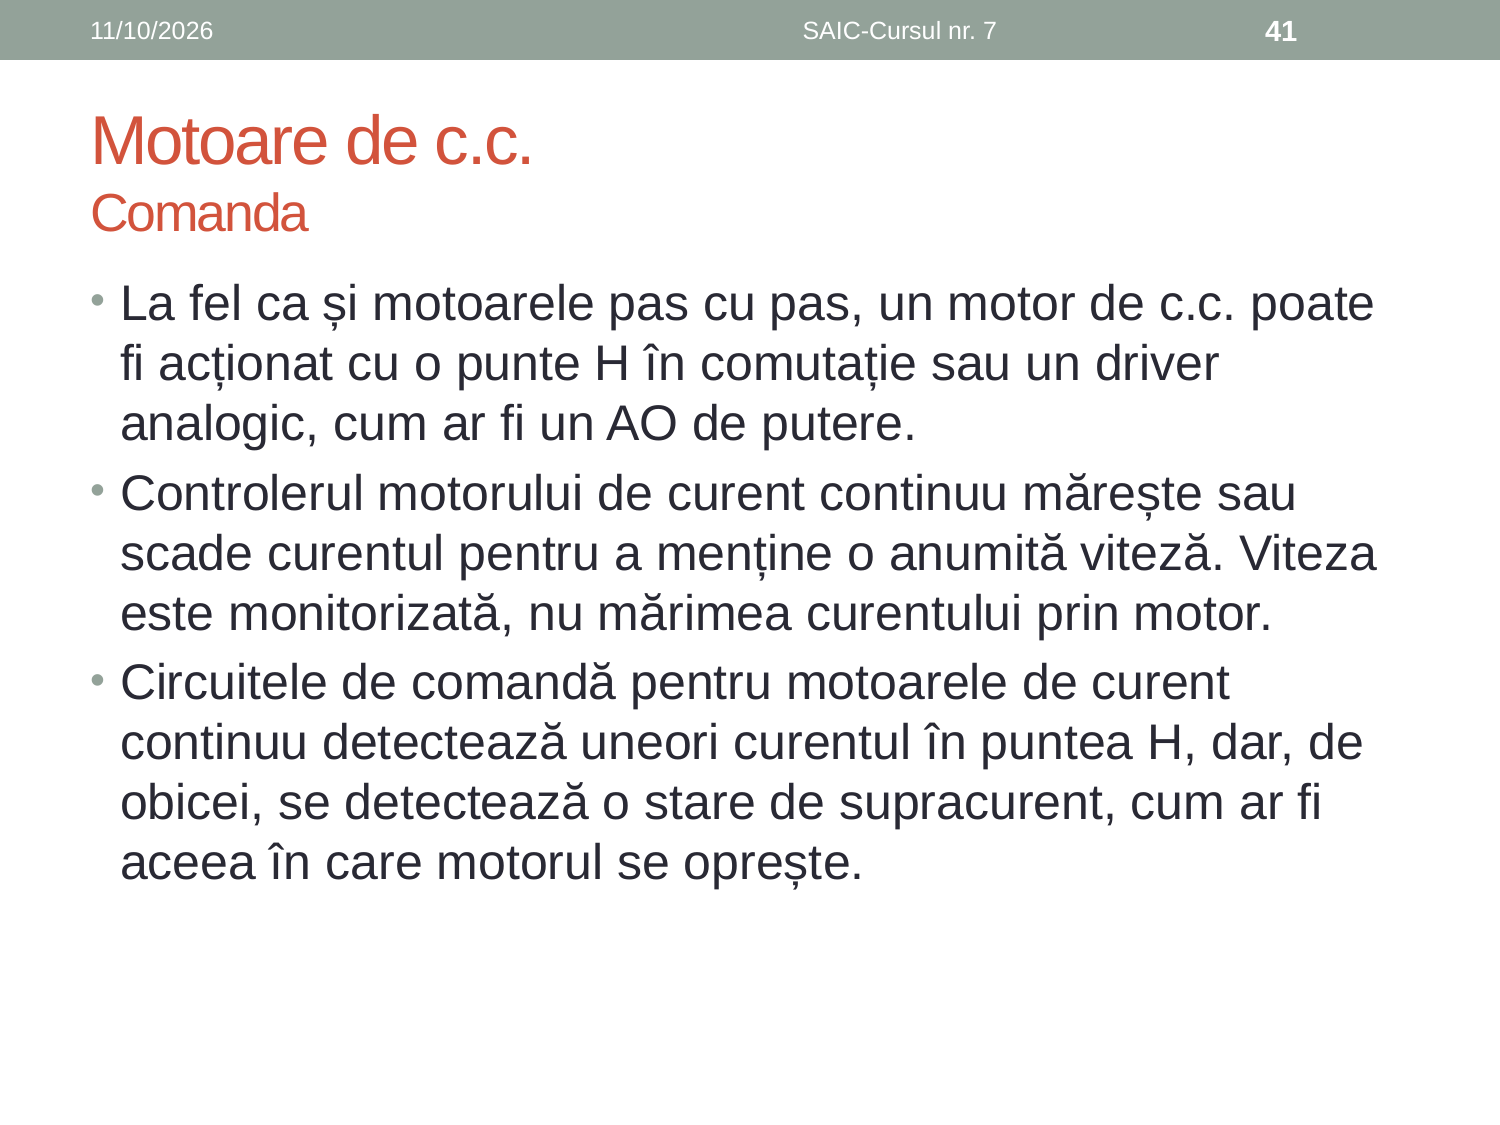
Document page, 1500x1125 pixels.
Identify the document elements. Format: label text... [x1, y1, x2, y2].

footer SAIC-Cursul nr. 7 [562, 3, 1238, 57]
list La fel ca și motoarele pas cu pas, un motor de c.c. poate fi acționat cu o punte H în comutație sau un driver analogic, cum ar fi un AO de putere. Controlerul motorului de curent continuu mărește sau scade curentul pentru a menține o anumită viteză. Viteza este monitorizată, nu mărimea curentului prin motor. Circuitele de comandă pentru motoarele de curent continuu detectează uneori curentul în puntea H, dar, de obicei, se detectează o stare de supracurent, cum ar fi aceea în care motorul se oprește. [75, 262, 1425, 1063]
slide_number 41 [1250, 3, 1425, 57]
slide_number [75, 3, 550, 57]
title Motoare de c.c. Comanda [75, 87, 1425, 250]
